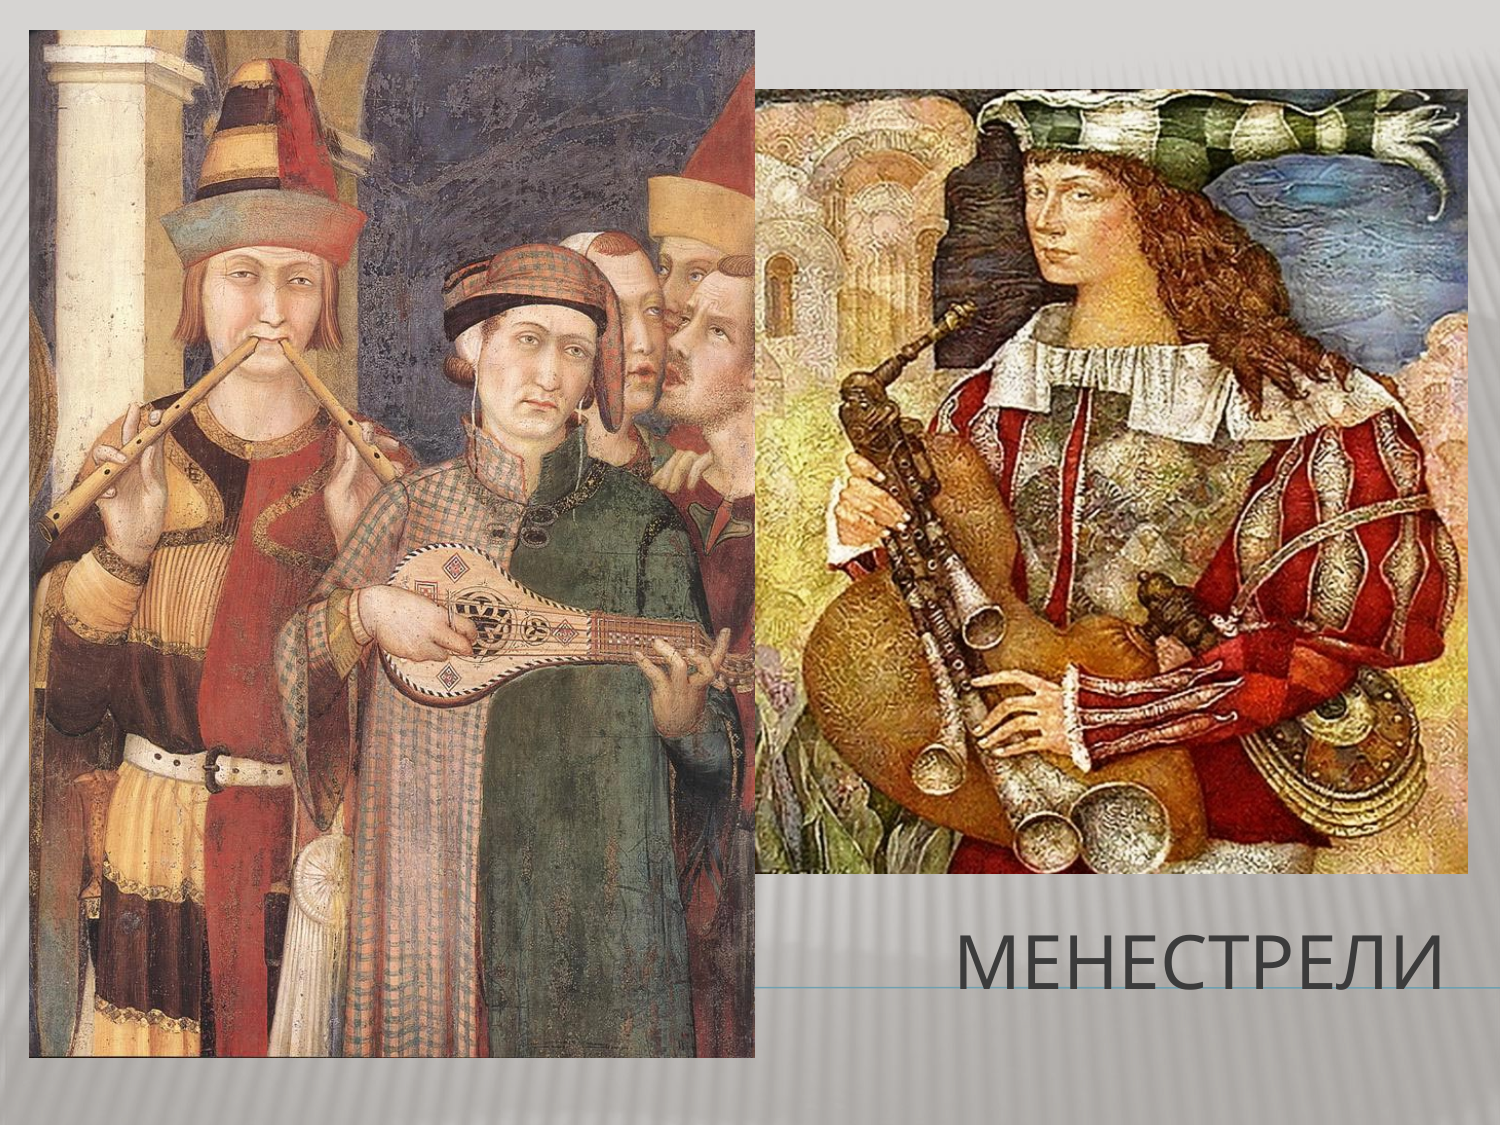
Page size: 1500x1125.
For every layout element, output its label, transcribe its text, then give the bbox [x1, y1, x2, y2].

picture [29, 30, 755, 1058]
picture [756, 89, 1468, 874]
title менестрели [764, 889, 1463, 1033]
